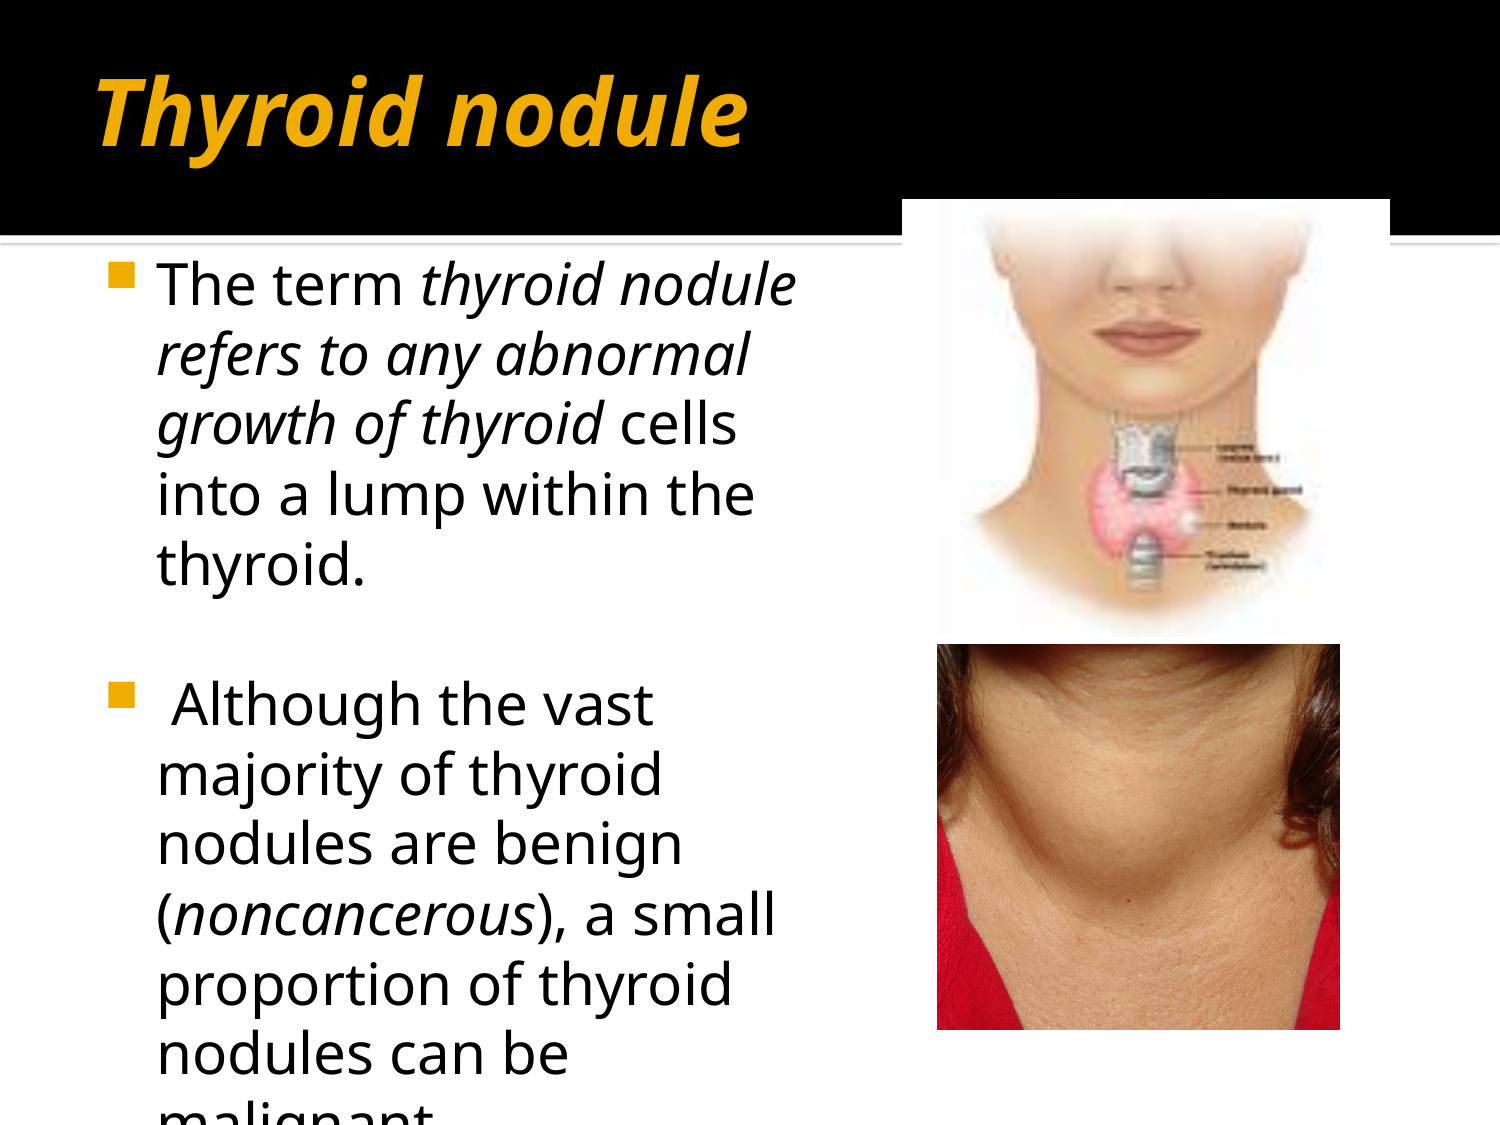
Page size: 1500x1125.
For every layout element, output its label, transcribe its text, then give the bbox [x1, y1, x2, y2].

list The term thyroid nodule refers to any abnormal growth of thyroid cells into a lump within the thyroid. Although the vast majority of thyroid nodules are benign (noncancerous), a small proportion of thyroid nodules can be malignant. [75, 231, 857, 1125]
picture [937, 644, 1340, 1030]
title Thyroid nodule [75, 45, 1425, 173]
picture [902, 199, 1390, 637]
